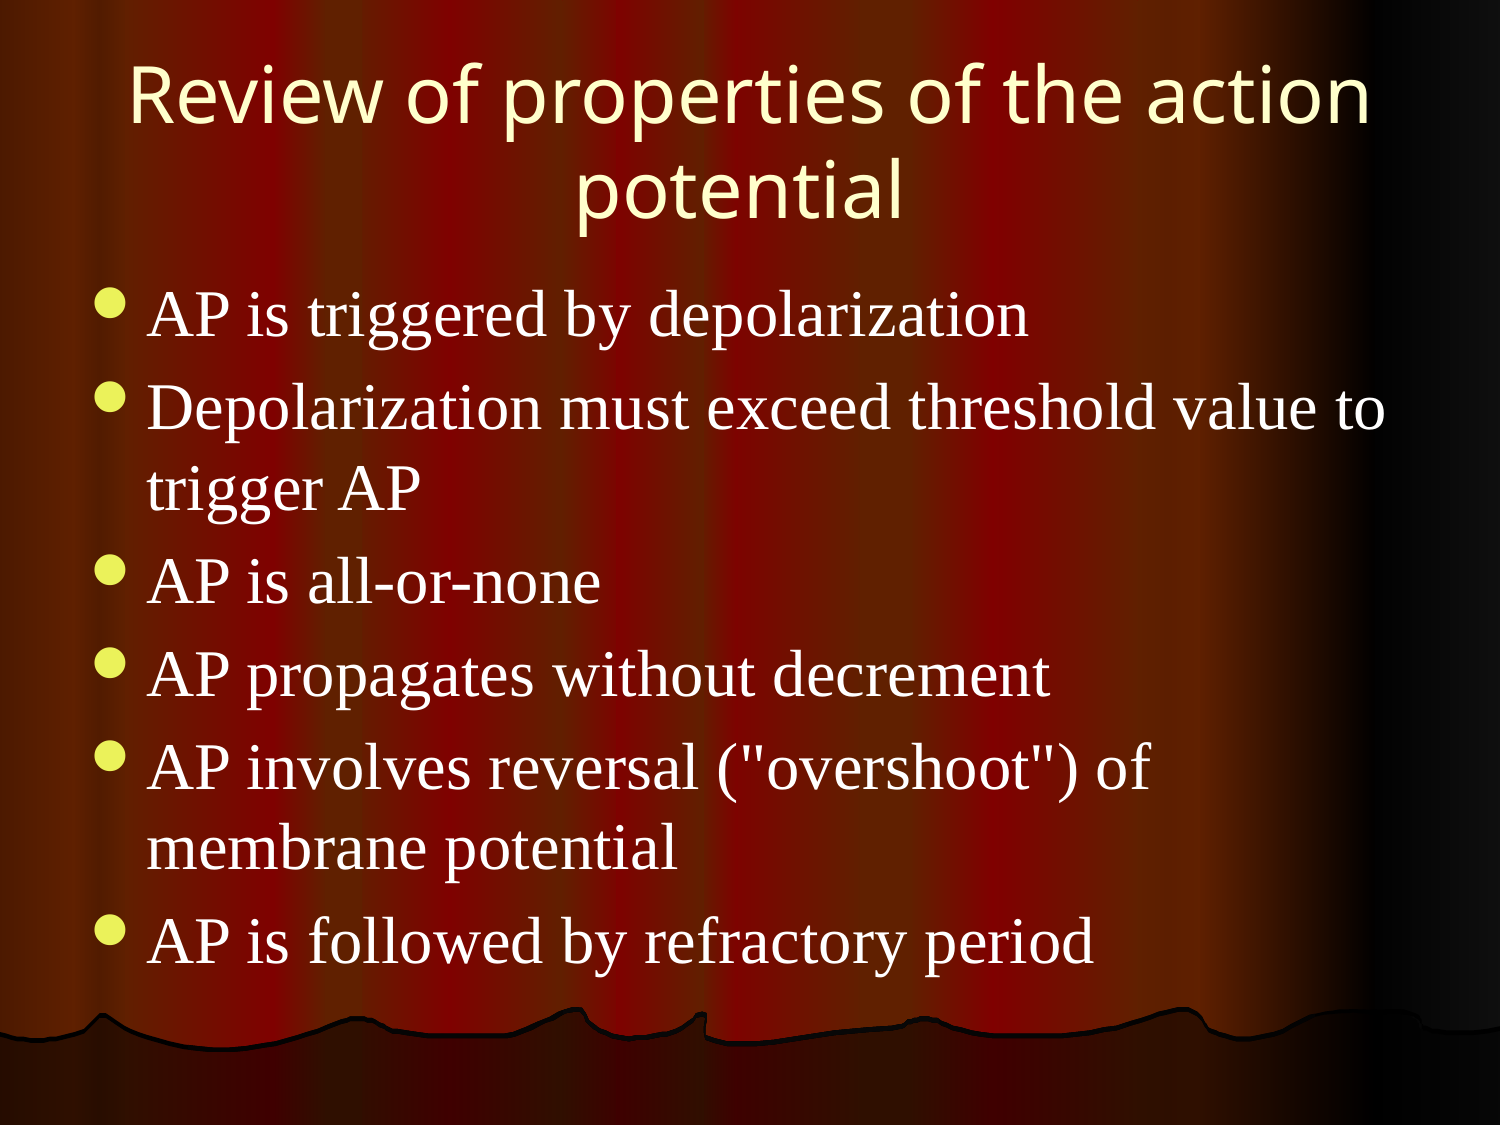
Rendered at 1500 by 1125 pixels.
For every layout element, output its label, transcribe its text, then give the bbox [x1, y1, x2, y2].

title Review of properties of the action potential [74, 45, 1426, 233]
list AP is triggered by depolarization Depolarization must exceed threshold value to trigger AP AP is all-or-none AP propagates without decrement AP involves reversal ("overshoot") of membrane potential AP is followed by refractory period [74, 262, 1426, 1006]
